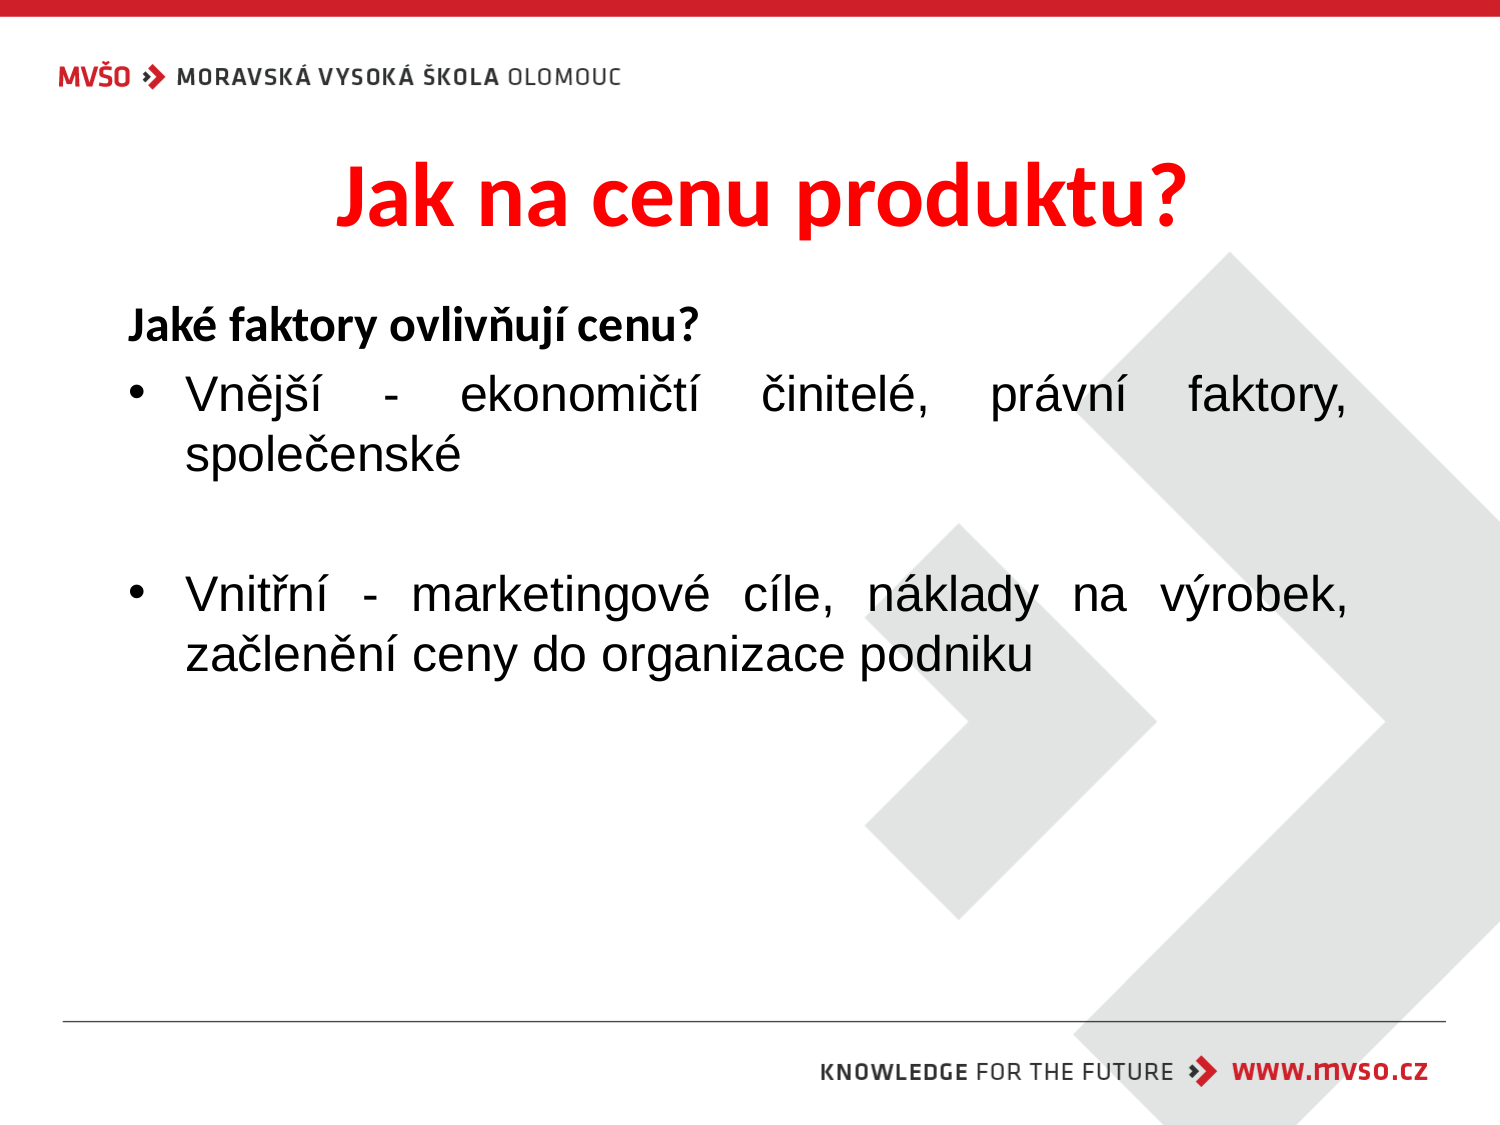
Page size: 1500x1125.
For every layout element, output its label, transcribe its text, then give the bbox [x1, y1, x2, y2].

list Jaké faktory ovlivňují cenu? Vnější - ekonomičtí činitelé, právní faktory, společenské Vnitřní - marketingové cíle, náklady na výrobek, začlenění ceny do organizace podniku [113, 284, 1365, 933]
title Jak na cenu produktu? [88, 96, 1439, 284]
picture [0, 0, 1500, 1125]
